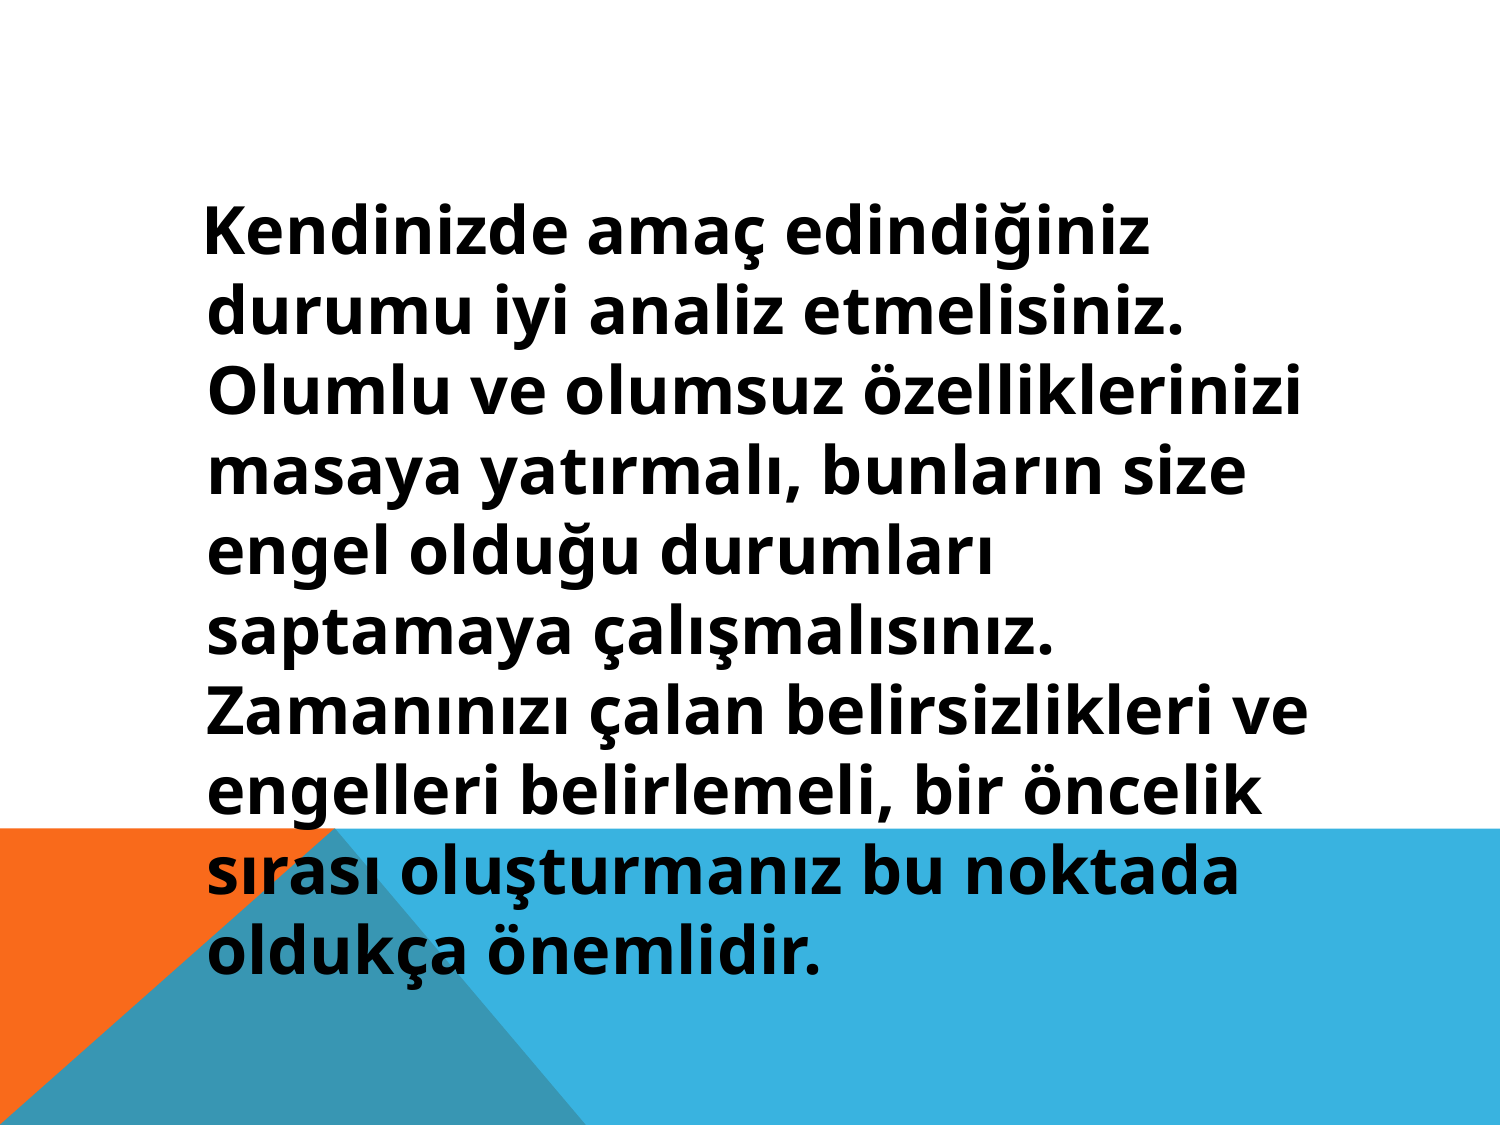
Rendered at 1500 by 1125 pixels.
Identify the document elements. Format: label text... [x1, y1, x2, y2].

list Kendinizde amaç edindiğiniz durumu iyi analiz etmelisiniz. Olumlu ve olumsuz özelliklerinizi masaya yatırmalı, bunların size engel olduğu durumları saptamaya çalışmalısınız. Zamanınızı çalan belirsizlikleri ve engelleri belirlemeli, bir öncelik sırası oluşturmanız bu noktada oldukça önemlidir. [135, 180, 1369, 768]
